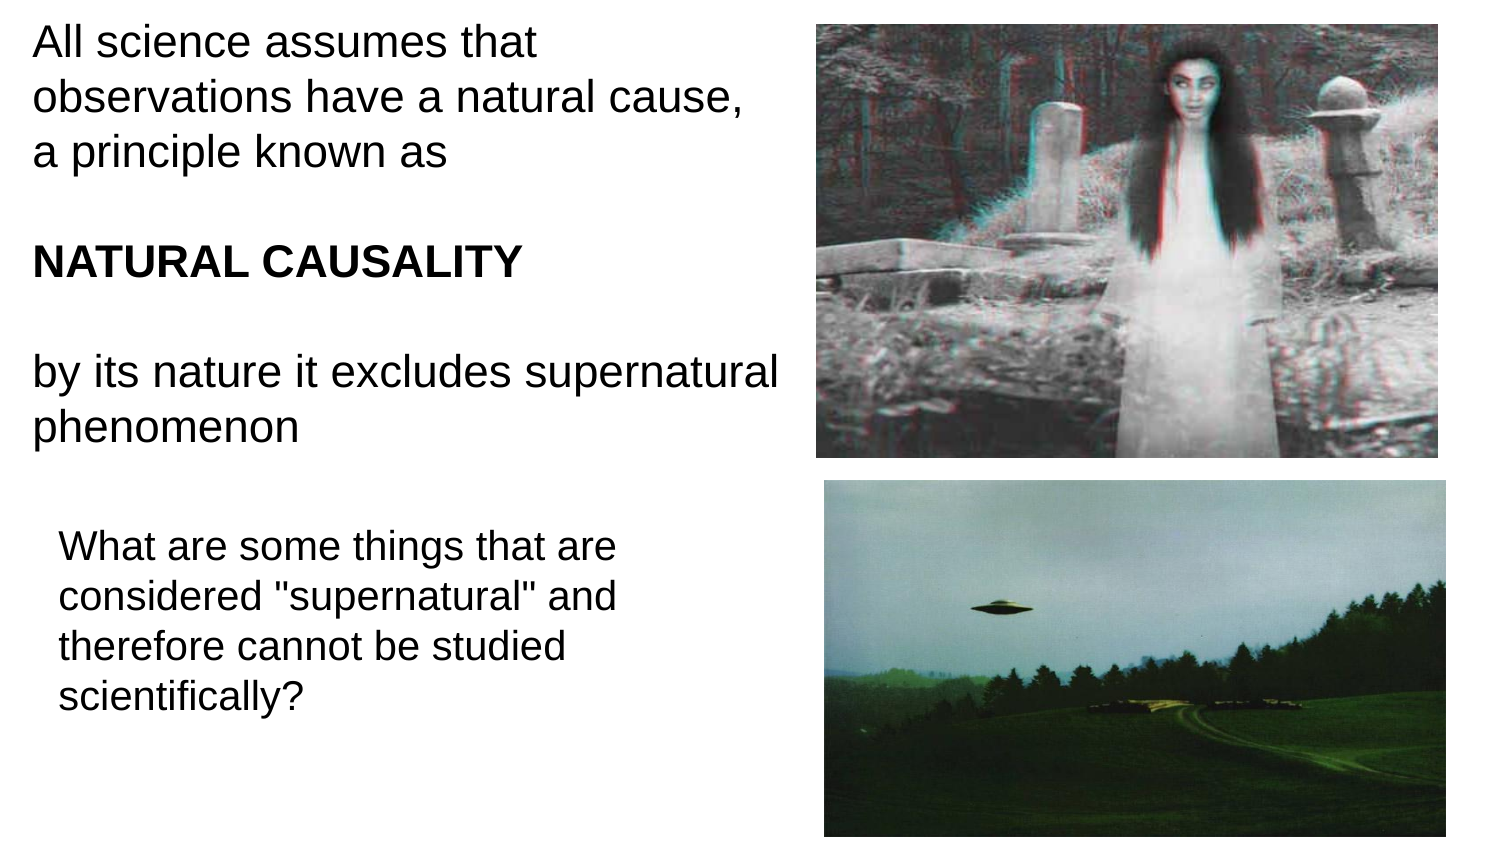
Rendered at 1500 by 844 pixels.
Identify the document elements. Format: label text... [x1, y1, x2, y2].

text_box All science assumes that observations have a natural cause, a principle known as NATURAL CAUSALITY by its nature it excludes supernatural phenomenon [27, 6, 787, 440]
text_box What are some things that are considered "supernatural" and therefore cannot be studied scientifically? [46, 506, 793, 792]
picture [816, 23, 1439, 458]
picture [824, 480, 1446, 837]
